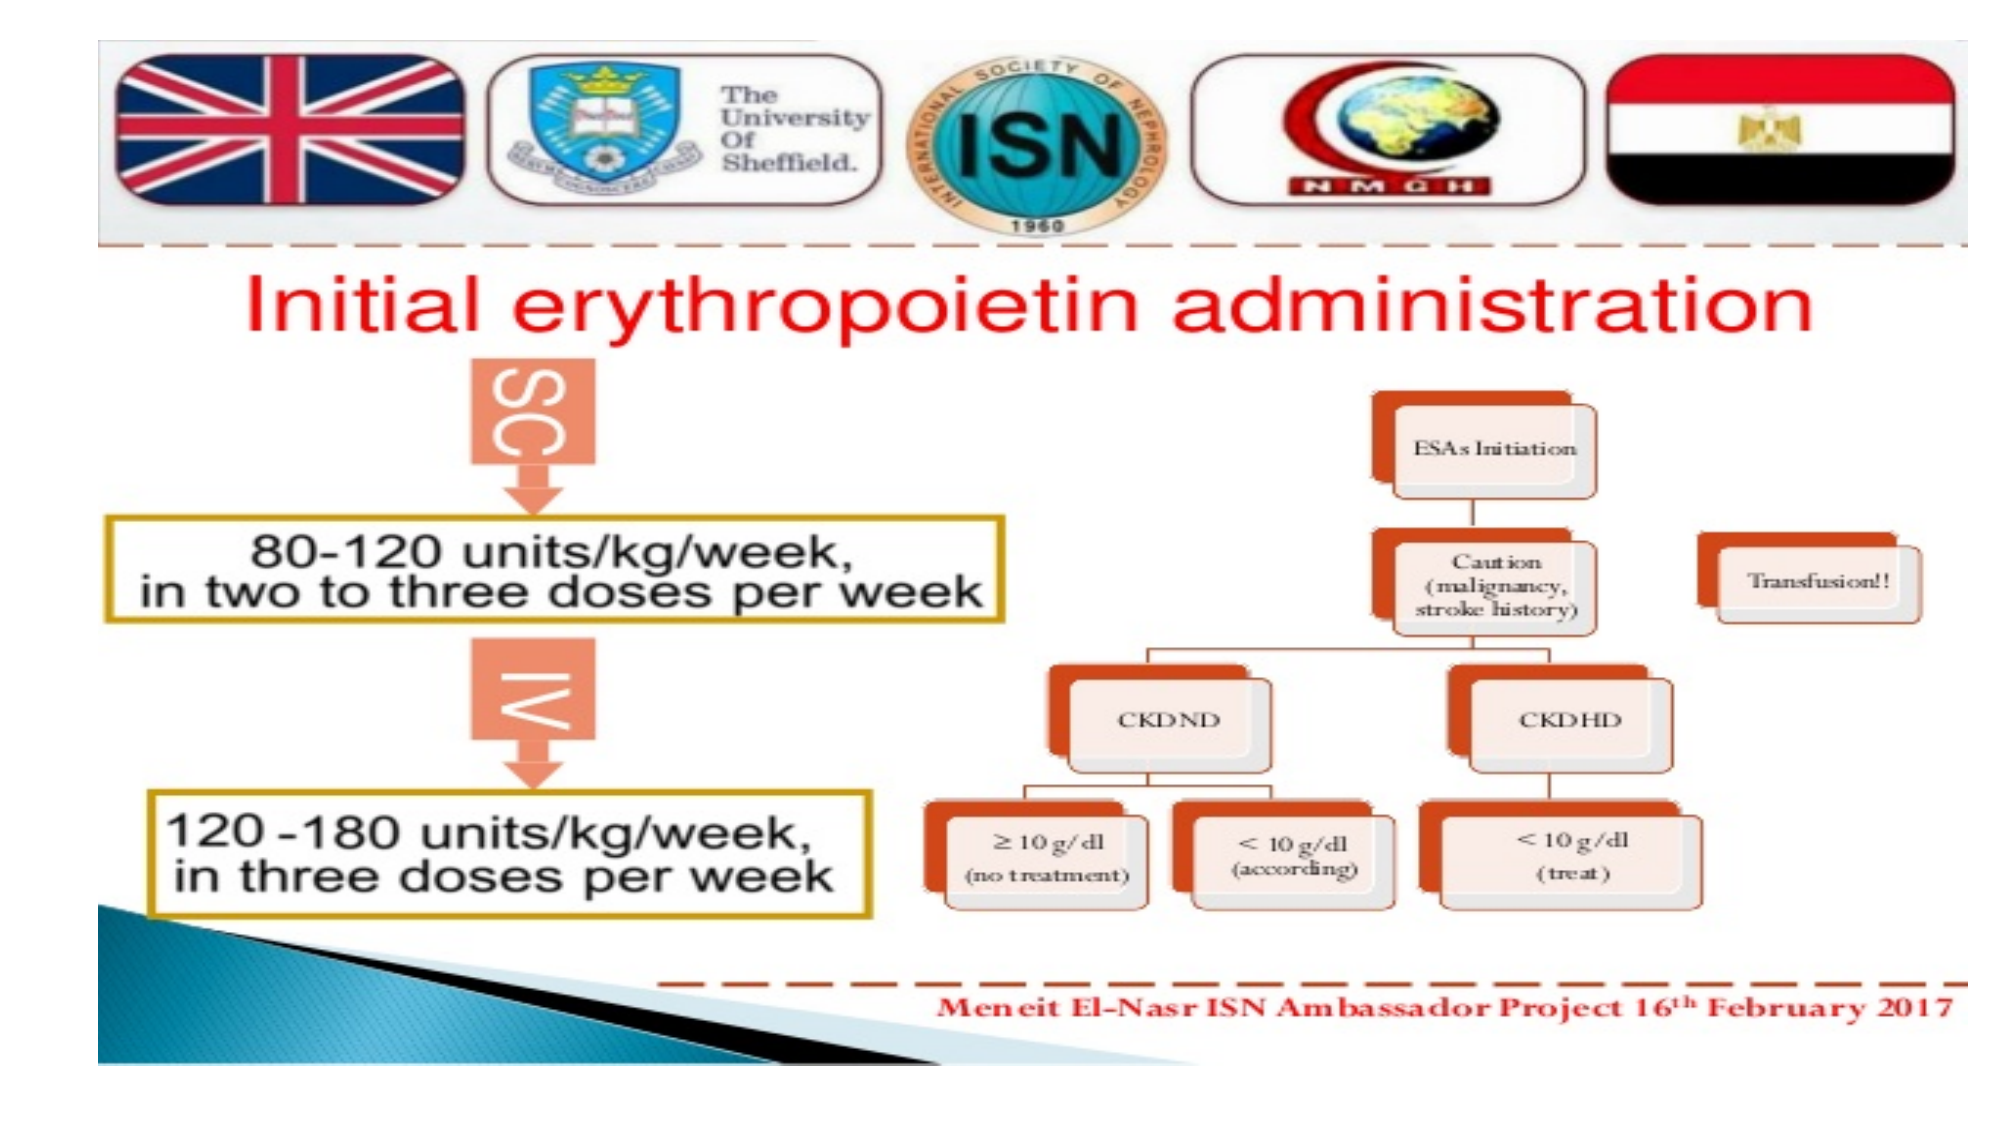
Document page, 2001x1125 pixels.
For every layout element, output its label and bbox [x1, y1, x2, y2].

picture [97, 40, 1968, 1066]
